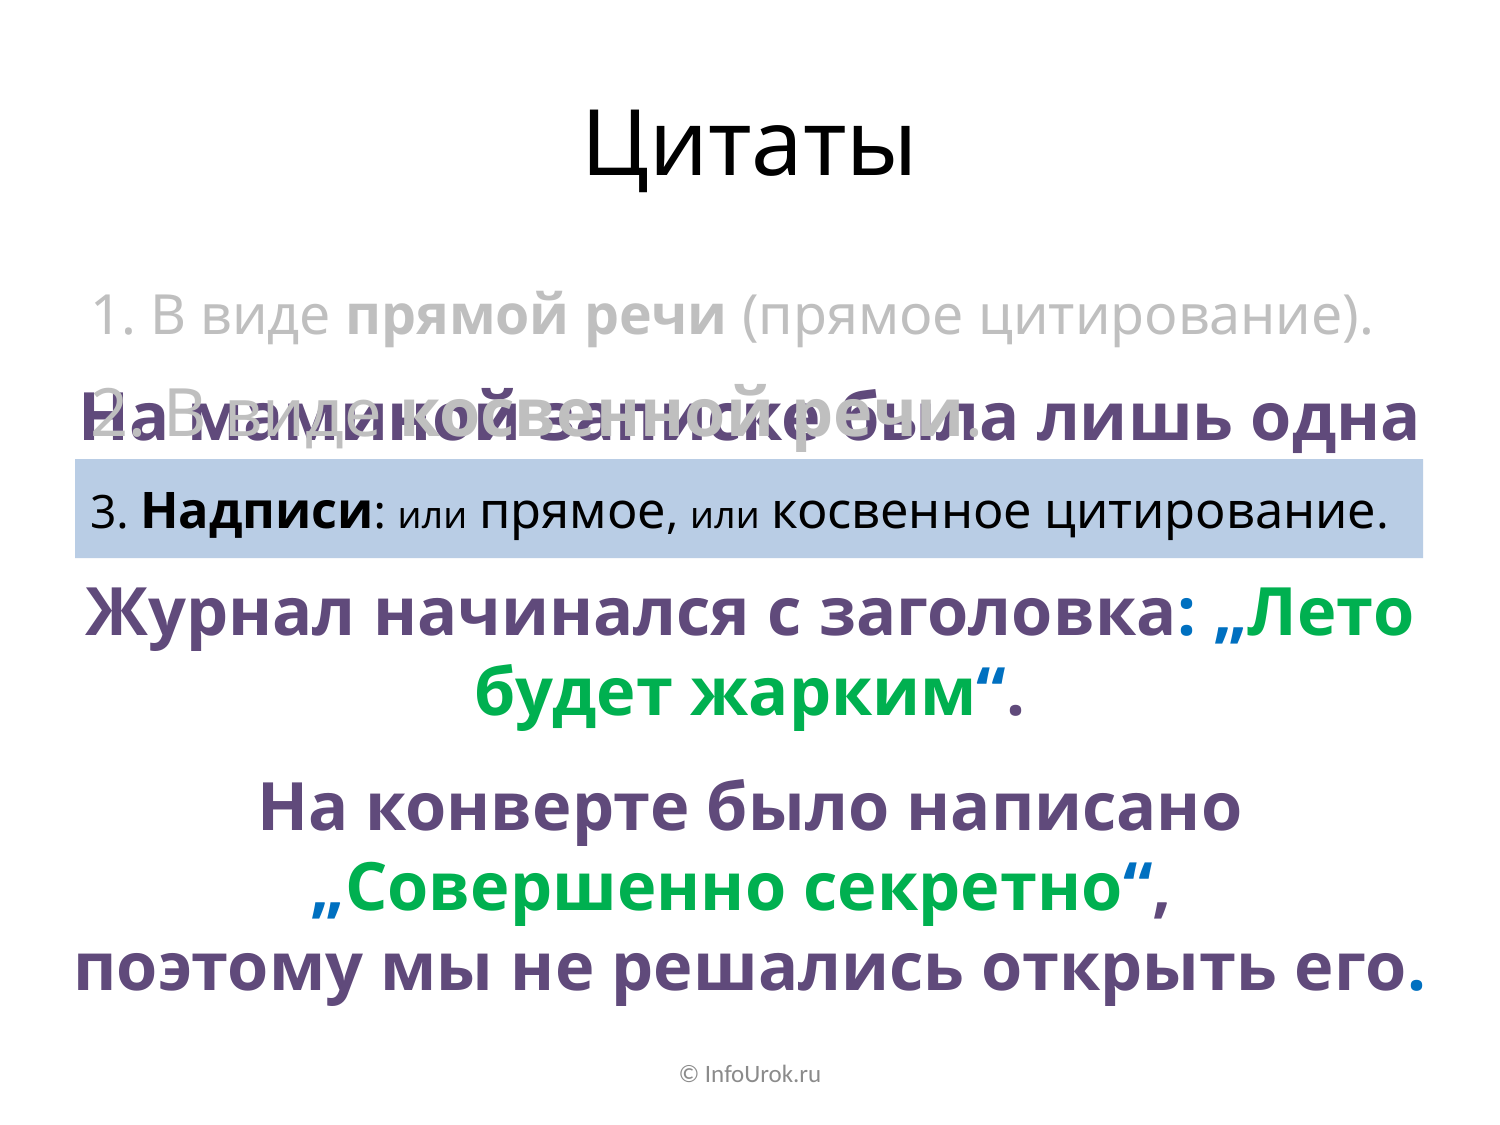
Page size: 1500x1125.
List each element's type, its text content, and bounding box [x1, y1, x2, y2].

text_box 3. Надписи: или прямое, или косвенное цитирование. [75, 459, 1424, 559]
title Цитаты [75, 45, 1425, 233]
footer © InfoUrok.ru [512, 1042, 988, 1103]
text_box На маминой записке была лишь одна надпись: „буду поздно“. Журнал начинался с заголовка: „Лето будет жарким“. На конверте было написано „Совершенно секретно“, поэтому мы не решались открыть его. [41, 584, 1459, 1012]
text_box 2. В виде косвенной речи. [75, 359, 1424, 459]
text_box 1. В виде прямой речи (прямое цитирование). [75, 262, 1424, 359]
